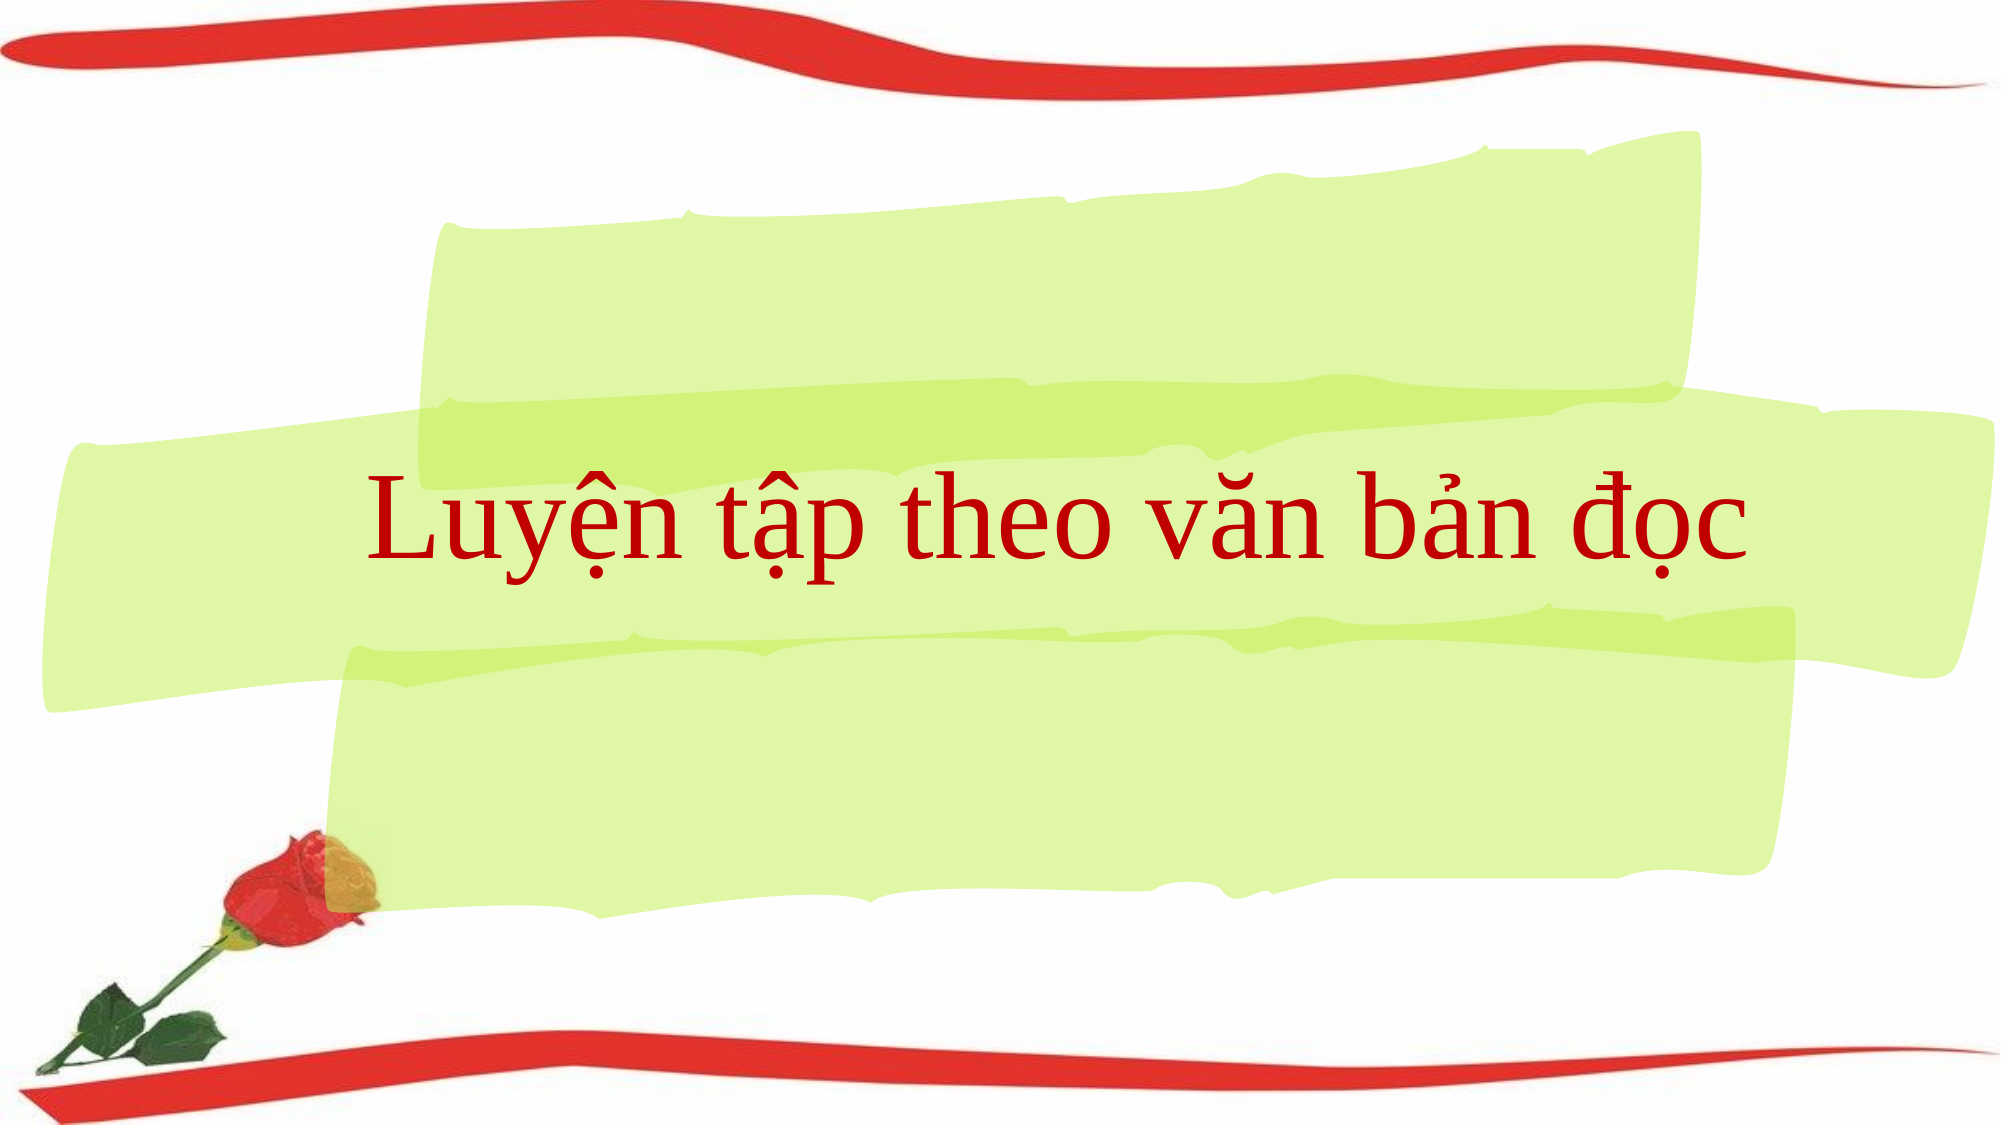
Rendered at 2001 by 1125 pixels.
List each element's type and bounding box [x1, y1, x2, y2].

picture [0, 0, 2001, 1125]
text_box [30, 130, 2000, 919]
